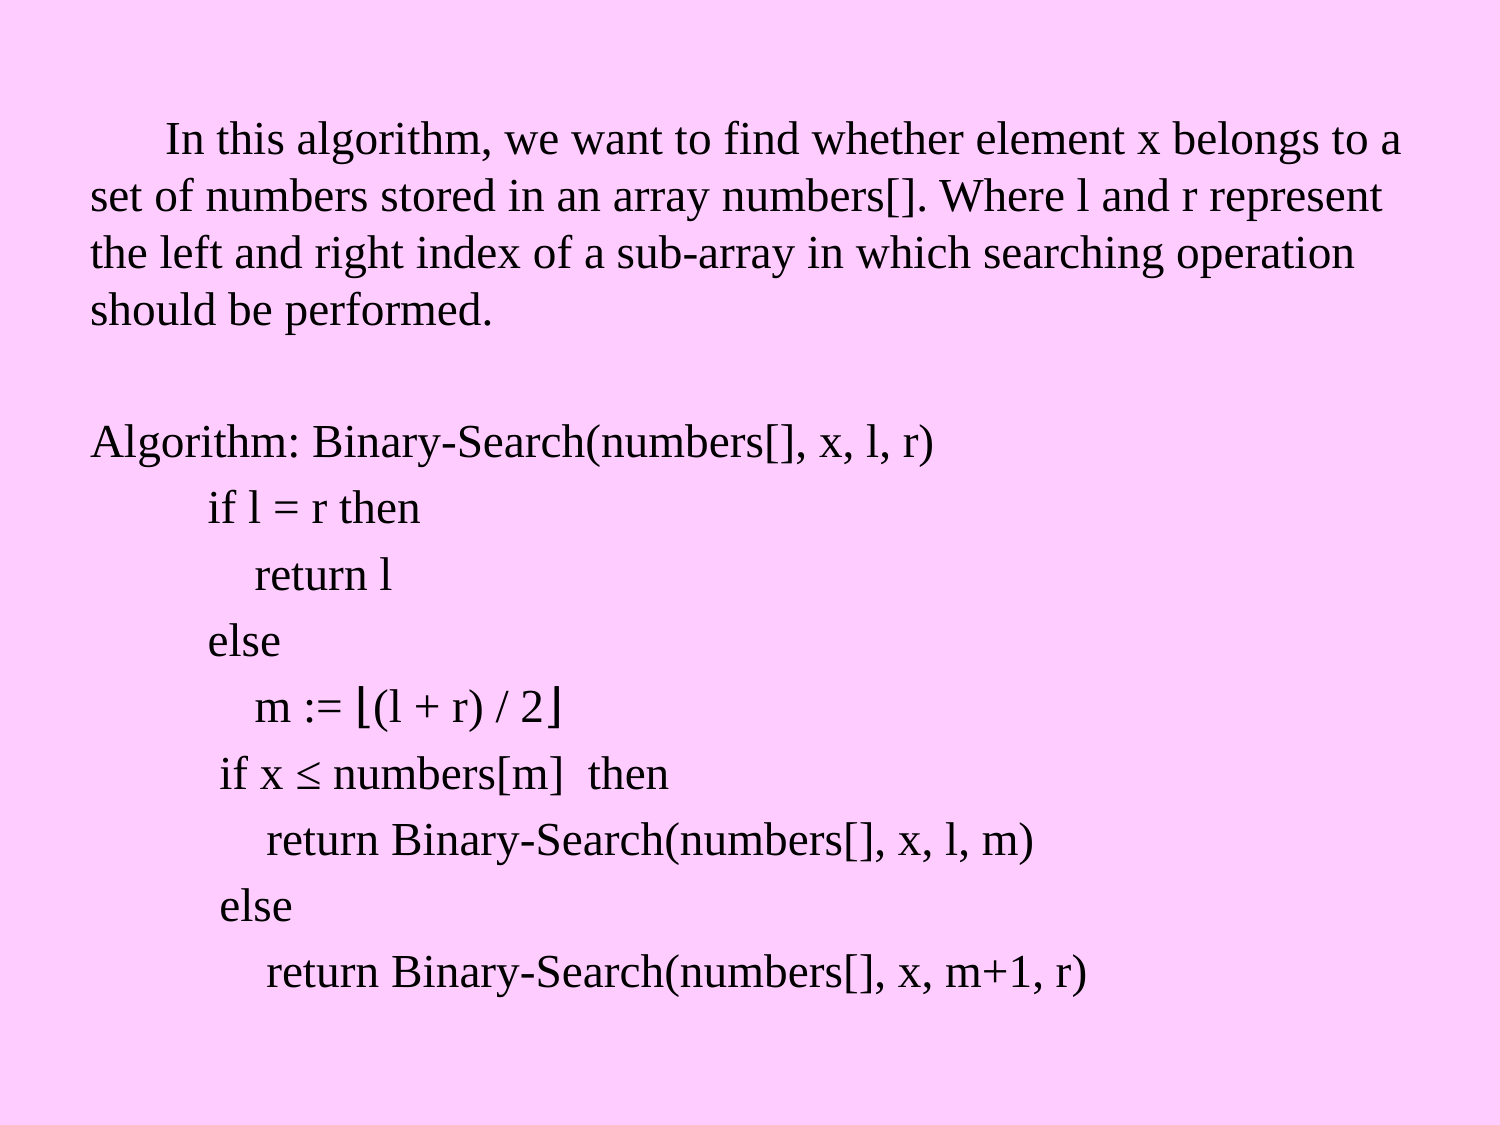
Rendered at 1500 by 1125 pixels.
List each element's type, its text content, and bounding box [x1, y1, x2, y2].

list In this algorithm, we want to find whether element x belongs to a set of numbers stored in an array numbers[]. Where l and r represent the left and right index of a sub-array in which searching operation should be performed. Algorithm: Binary-Search(numbers[], x, l, r) if l = r then return l else m := ⌊(l + r) / 2⌋ if x ≤ numbers[m] then return Binary-Search(numbers[], x, l, m) else return Binary-Search(numbers[], x, m+1, r) [75, 99, 1425, 1005]
